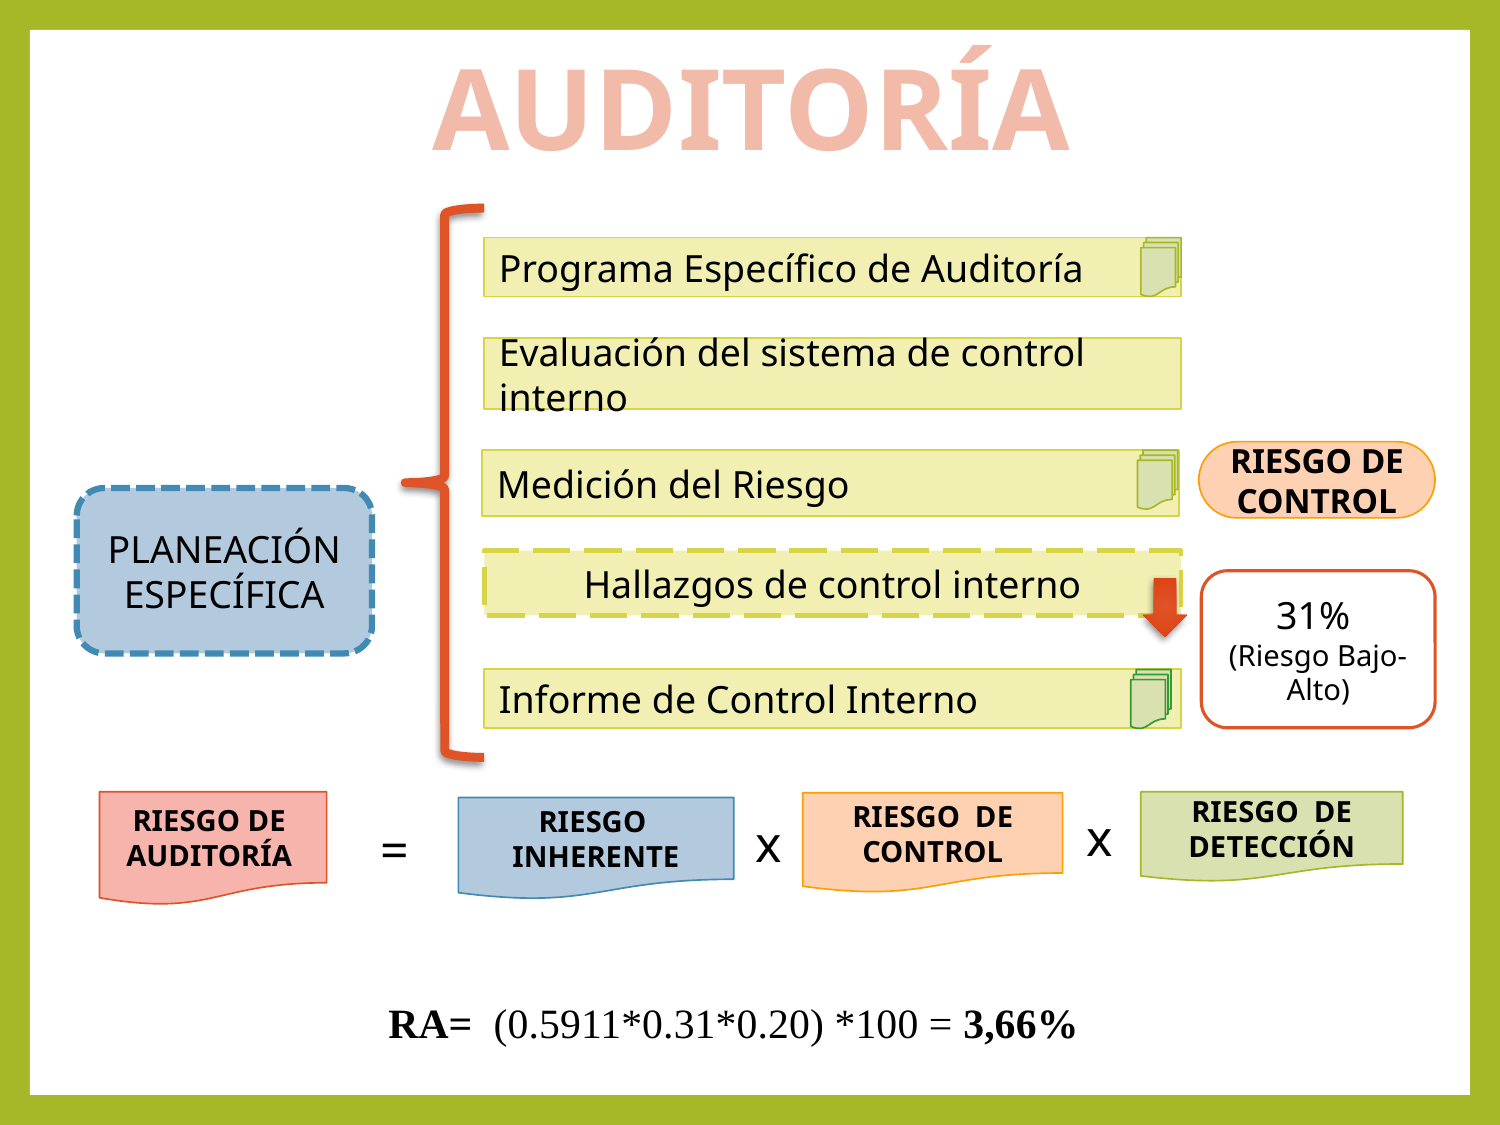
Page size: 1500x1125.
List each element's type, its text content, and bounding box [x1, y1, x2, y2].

text_box [1140, 236, 1182, 298]
text_box [1136, 449, 1179, 510]
text_box [400, 203, 485, 762]
text_box Programa Específico de Auditoría [483, 237, 1145, 297]
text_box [99, 791, 1404, 906]
text_box Informe de Control Interno [1146, 668, 1182, 729]
text_box Medición del Riesgo [481, 449, 1180, 517]
text_box RA= (0.5911*0.31*0.20) *100 = 3,66% [109, 982, 1368, 1055]
text_box AUDITORÍA [417, 30, 1086, 181]
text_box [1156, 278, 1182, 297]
text_box RIESGO DE CONTROL [1197, 440, 1436, 519]
text_box [1142, 578, 1188, 638]
text_box 31% (Riesgo Bajo-Alto) [1199, 569, 1437, 730]
text_box Informe de Control Interno [483, 668, 1135, 729]
text_box PLANEACIÓN ESPECÍFICA [75, 487, 373, 655]
text_box Evaluación del sistema de control interno [483, 337, 1182, 410]
text_box Hallazgos de control interno [483, 550, 1182, 616]
text_box [1129, 668, 1172, 730]
